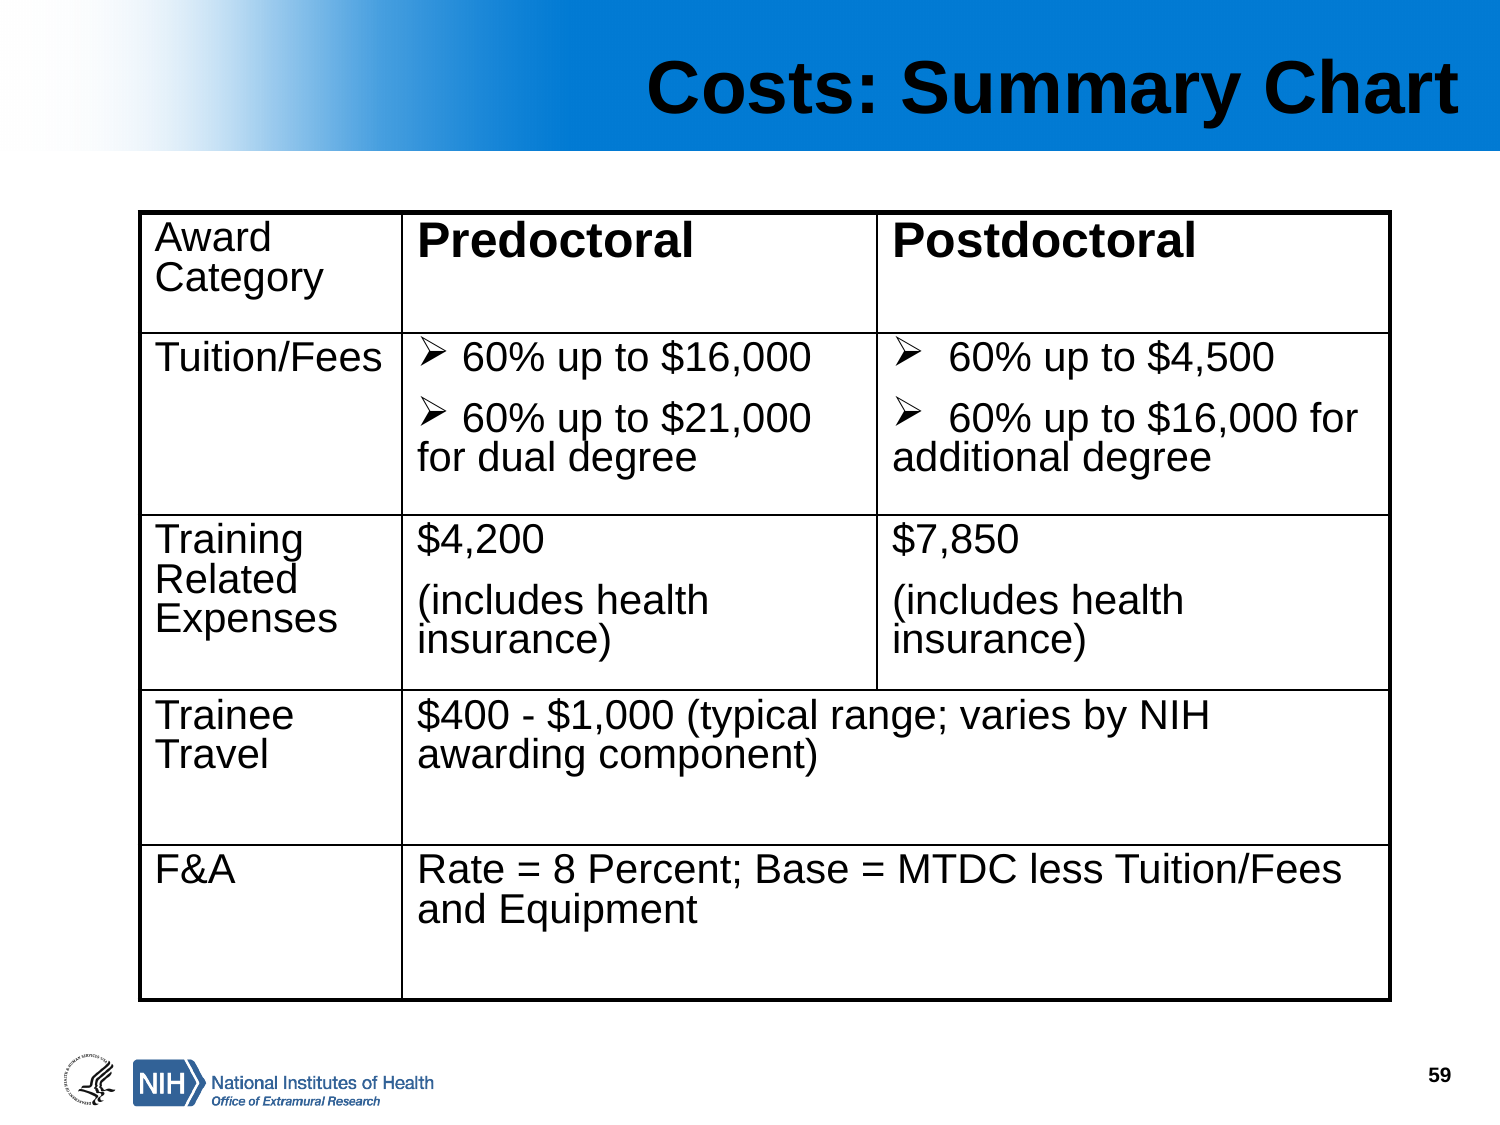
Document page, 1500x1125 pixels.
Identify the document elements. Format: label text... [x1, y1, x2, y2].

slide_number 59 [1403, 1053, 1467, 1104]
picture [0, 0, 1500, 151]
picture [64, 1054, 116, 1106]
table_cell $7,850 (includes health insurance) [878, 516, 1388, 689]
title Costs: Summary Chart [248, 24, 1475, 143]
table_header Award Category [142, 215, 401, 332]
table_cell $4,200 (includes health insurance) [403, 516, 876, 689]
table_header Postdoctoral [878, 215, 1388, 332]
table_cell $400 - $1,000 (typical range; varies by NIH awarding component) [403, 691, 1388, 844]
table_cell 60% up to $4,500 60% up to $16,000 for additional degree [878, 334, 1388, 514]
table_cell Trainee Travel [142, 691, 401, 844]
table_cell 60% up to $16,000 60% up to $21,000 for dual degree [403, 334, 876, 514]
table_cell Training Related Expenses [142, 516, 401, 689]
table_cell Tuition/Fees [142, 334, 401, 514]
table_header Predoctoral [403, 215, 876, 332]
picture [125, 1049, 439, 1113]
table_cell Rate = 8 Percent; Base = MTDC less Tuition/Fees and Equipment [403, 846, 1388, 998]
table_cell F&A [142, 846, 401, 998]
